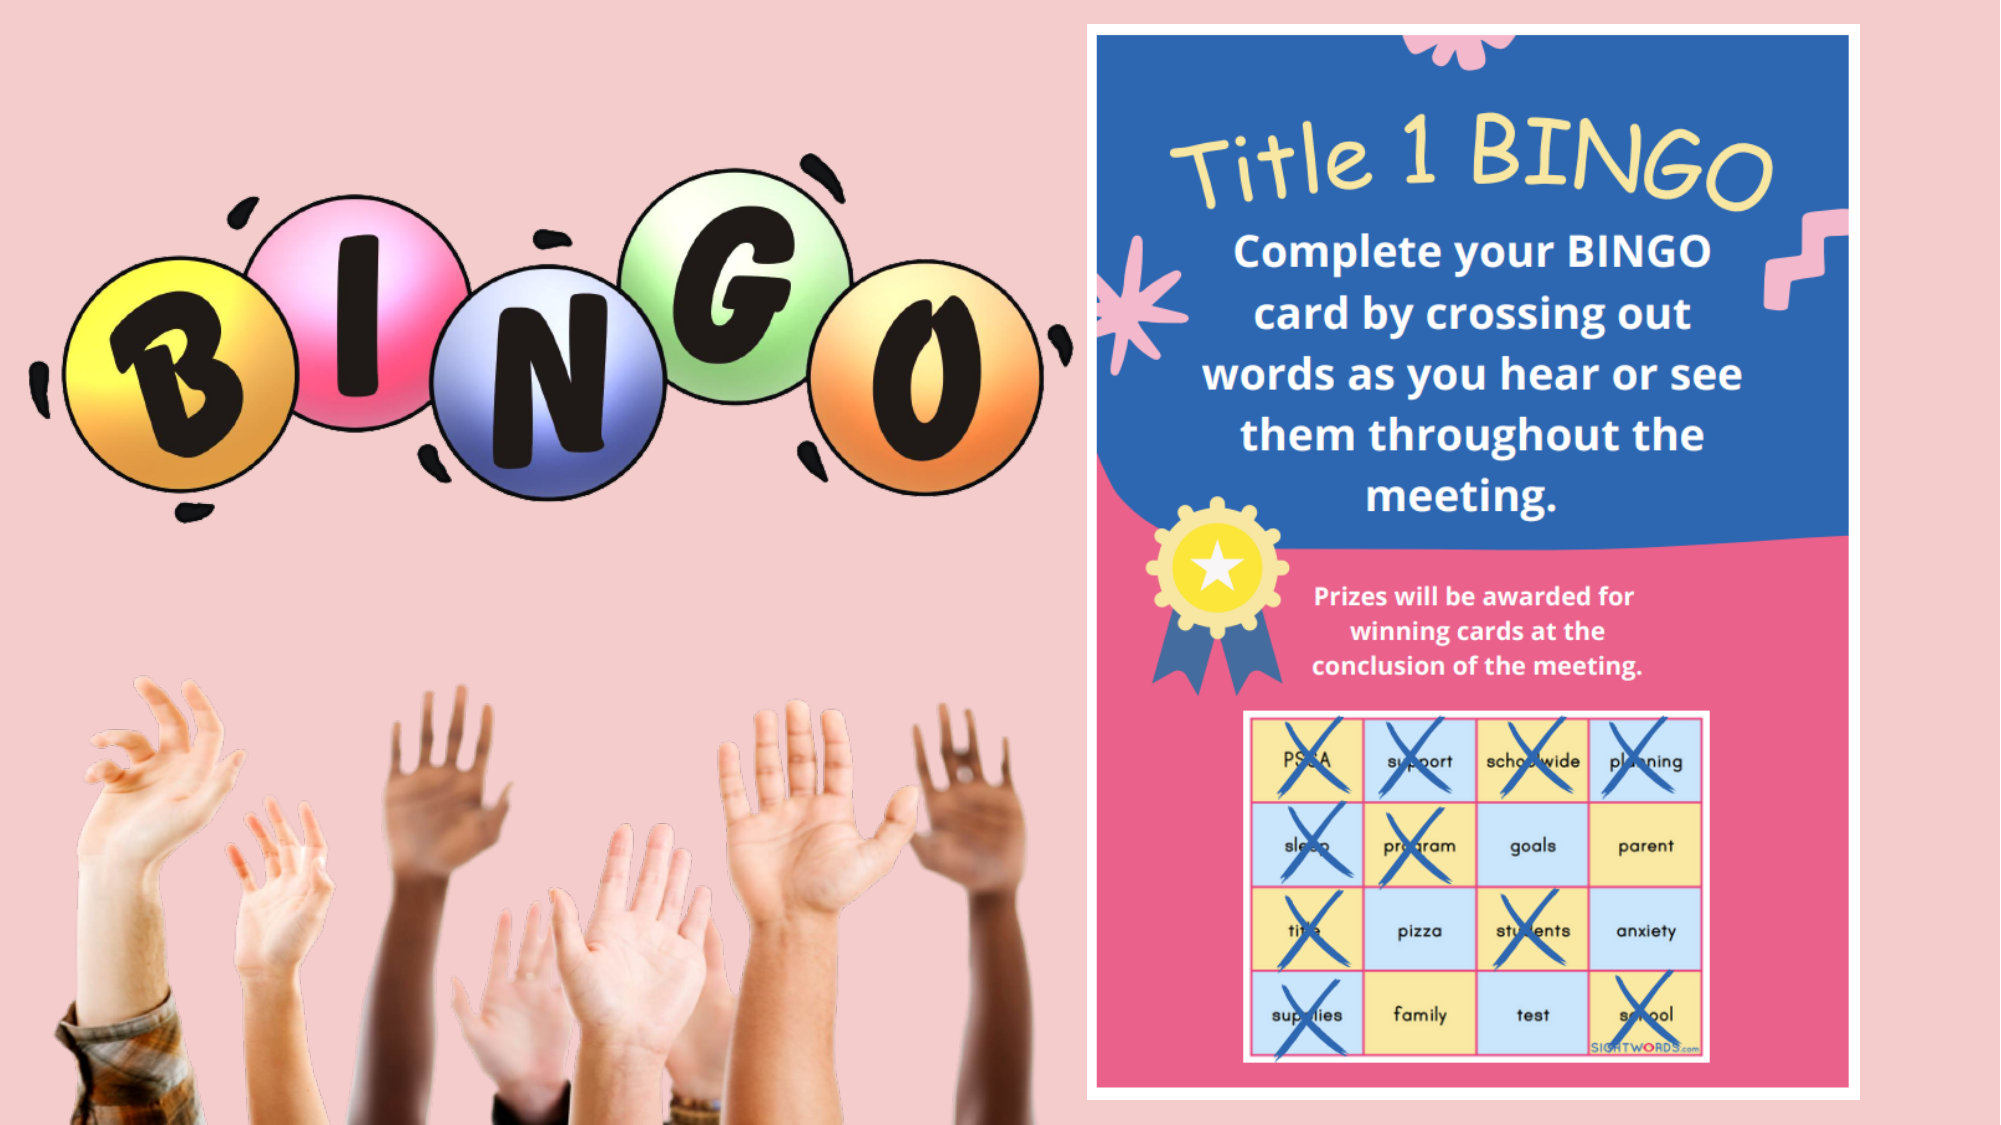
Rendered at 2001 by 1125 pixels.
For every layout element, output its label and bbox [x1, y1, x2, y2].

picture [31, 620, 1070, 1125]
picture [1087, 24, 1860, 1101]
picture [27, 153, 1074, 524]
